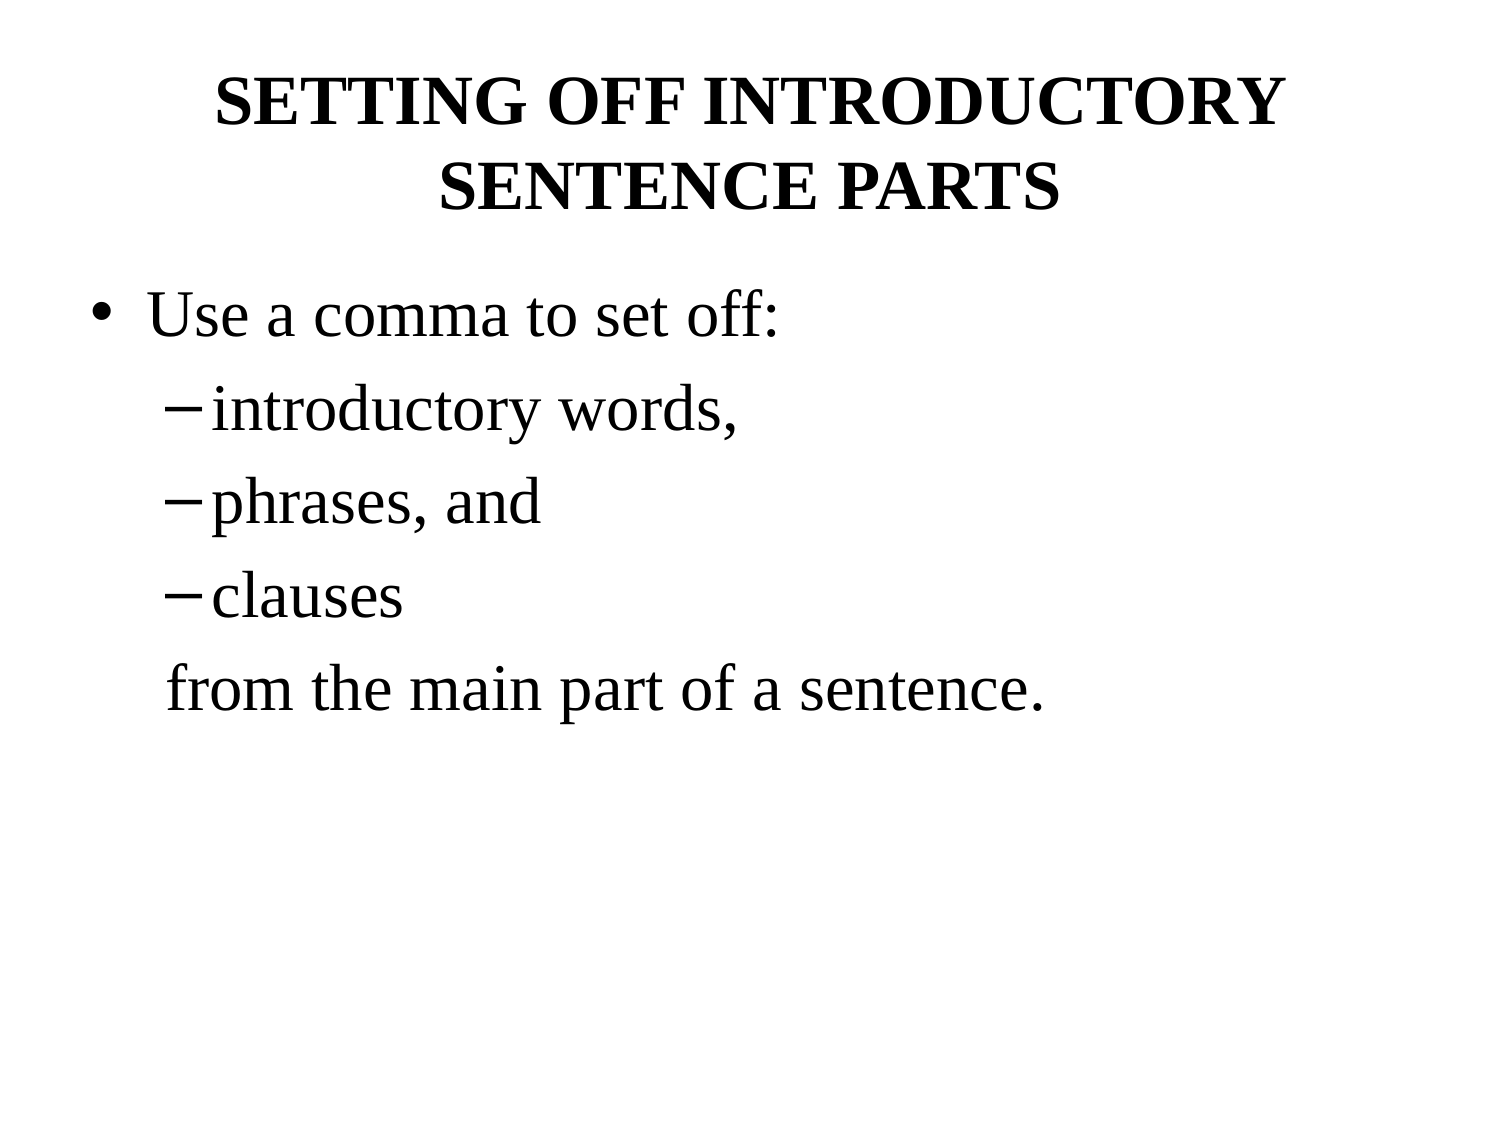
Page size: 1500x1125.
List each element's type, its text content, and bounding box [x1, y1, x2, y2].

title SETTING OFF INTRODUCTORY SENTENCE PARTS [75, 45, 1425, 233]
list Use a comma to set off: introductory words, phrases, and clauses from the main part of a sentence. [75, 262, 1425, 1005]
